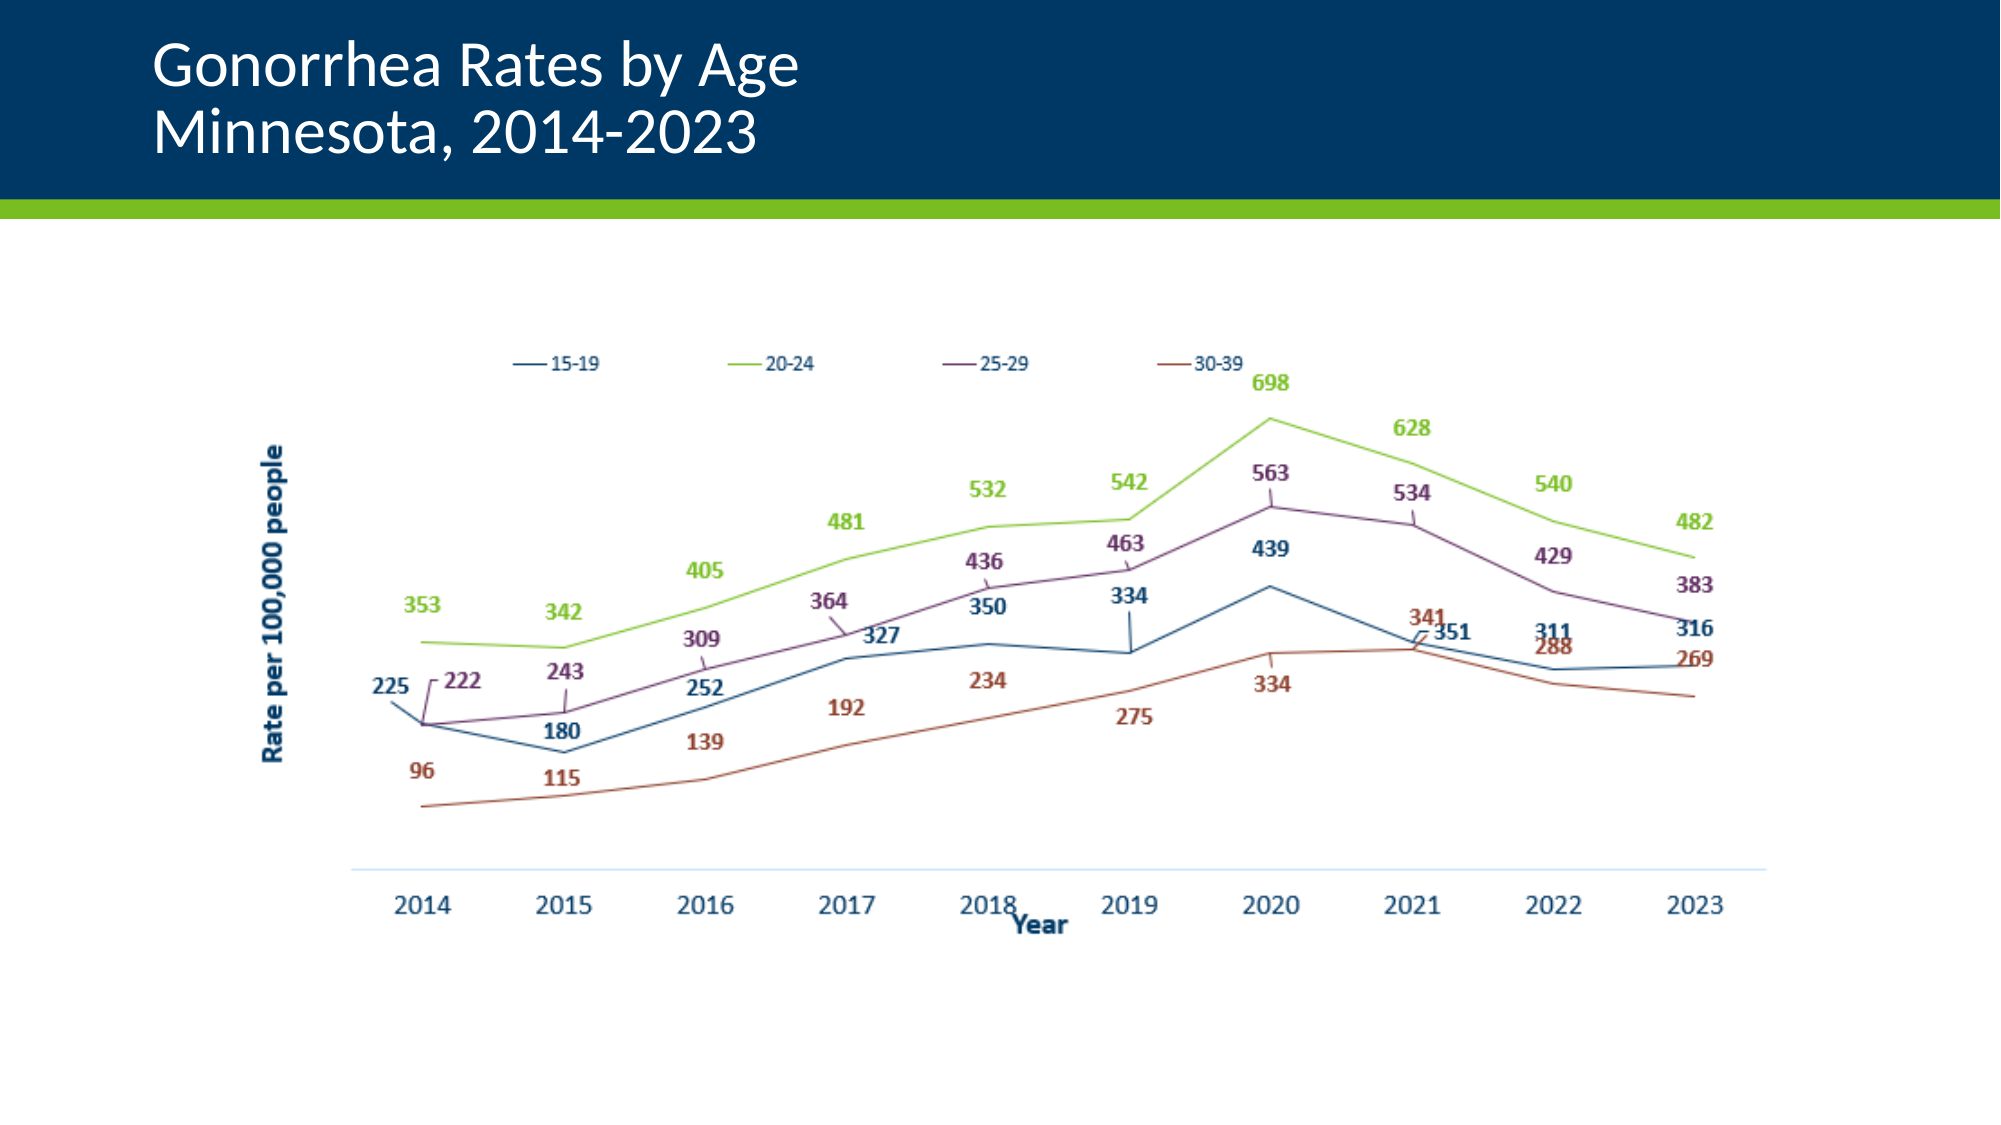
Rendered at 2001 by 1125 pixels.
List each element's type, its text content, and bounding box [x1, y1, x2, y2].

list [239, 287, 1773, 945]
title Gonorrhea Rates by Age Minnesota, 2014-2023 [137, 24, 1863, 175]
